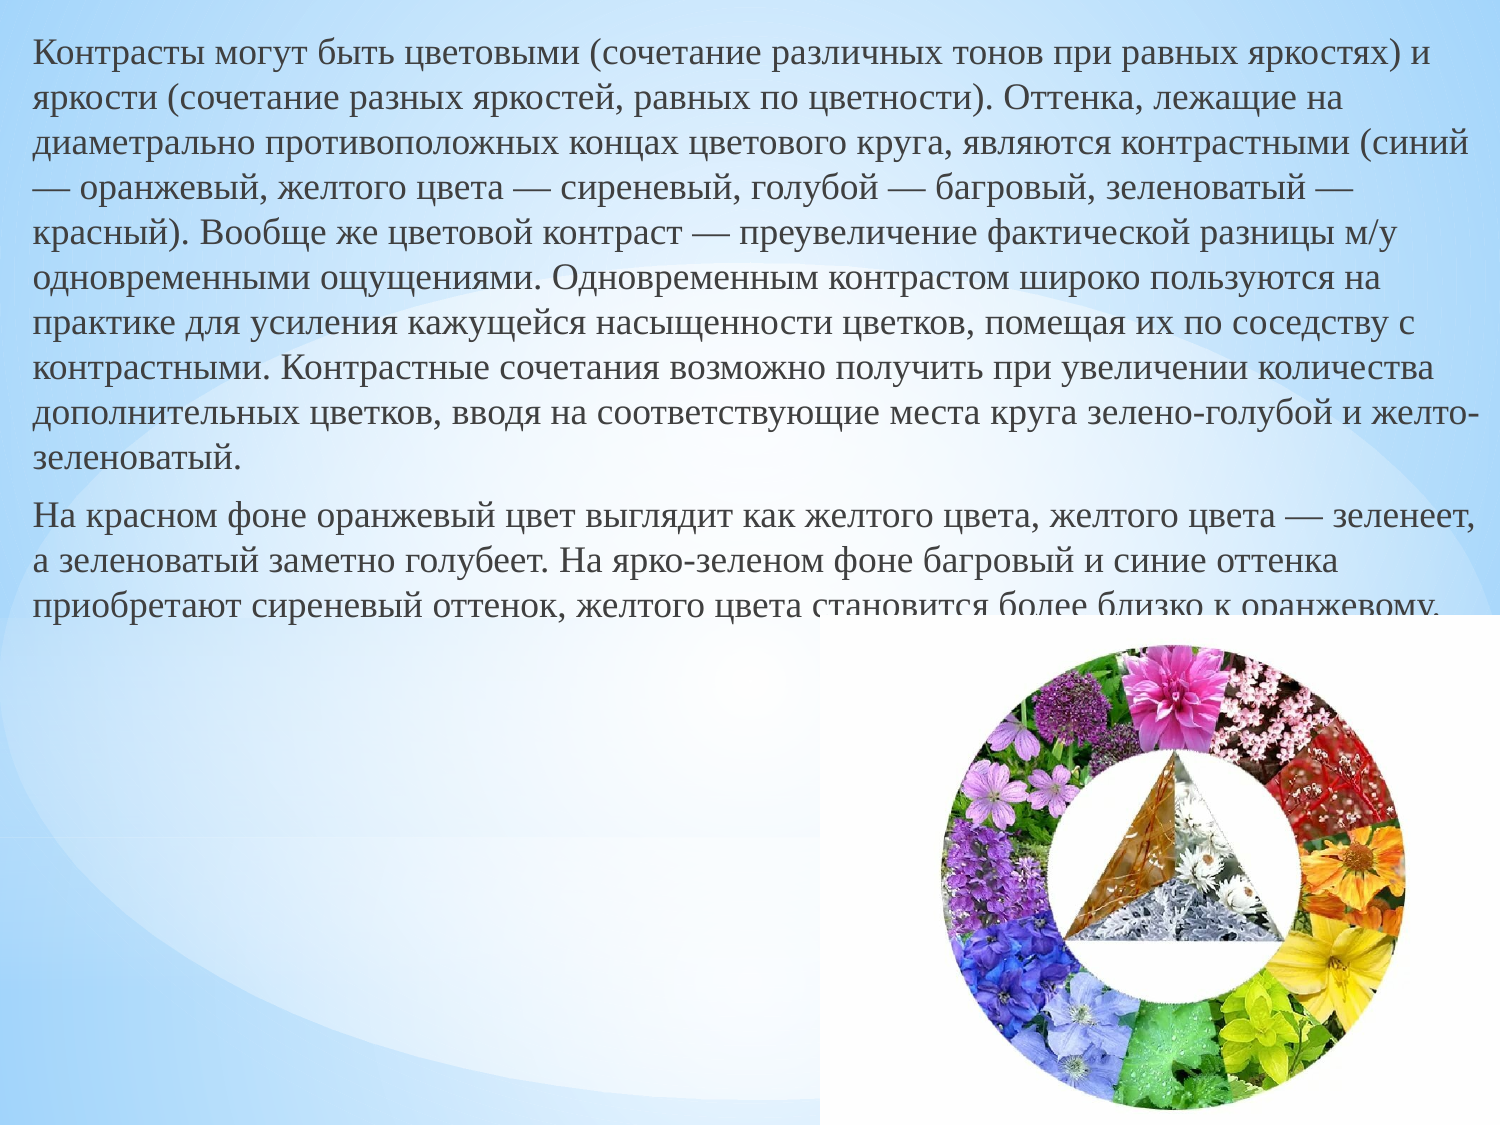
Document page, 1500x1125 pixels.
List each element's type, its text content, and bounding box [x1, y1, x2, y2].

picture [820, 615, 1500, 1125]
list Контрасты могут быть цветовыми (сочетание различных тонов при равных яркостях) и яркости (сочетание разных яркостей, равных по цветности). Оттенка, лежащие на диаметрально противоположных концах цветового круга, являются контрастными (синий — оранжевый, желтого цвета — сиреневый, голубой — багровый, зеленоватый — красный). Вообще же цветовой контраст — преувеличение фактической разницы м/у одновременными ощущениями. Одновременным контрастом широко пользуются на практике для усиления кажущейся насыщенности цветков, помещая их по соседству с контрастными. Контрастные сочетания возможно получить при увеличении количества дополнительных цветков, вводя на соответствующие места круга зелено-голубой и желто-зеленоватый. На красном фоне оранжевый цвет выглядит как желтого цвета, желтого цвета — зеленеет, а зеленоватый заметно голубеет. На ярко-зеленом фоне багровый и синие оттенка приобретают сиреневый оттенок, желтого цвета становится более близко к оранжевому. [17, 19, 1500, 1094]
